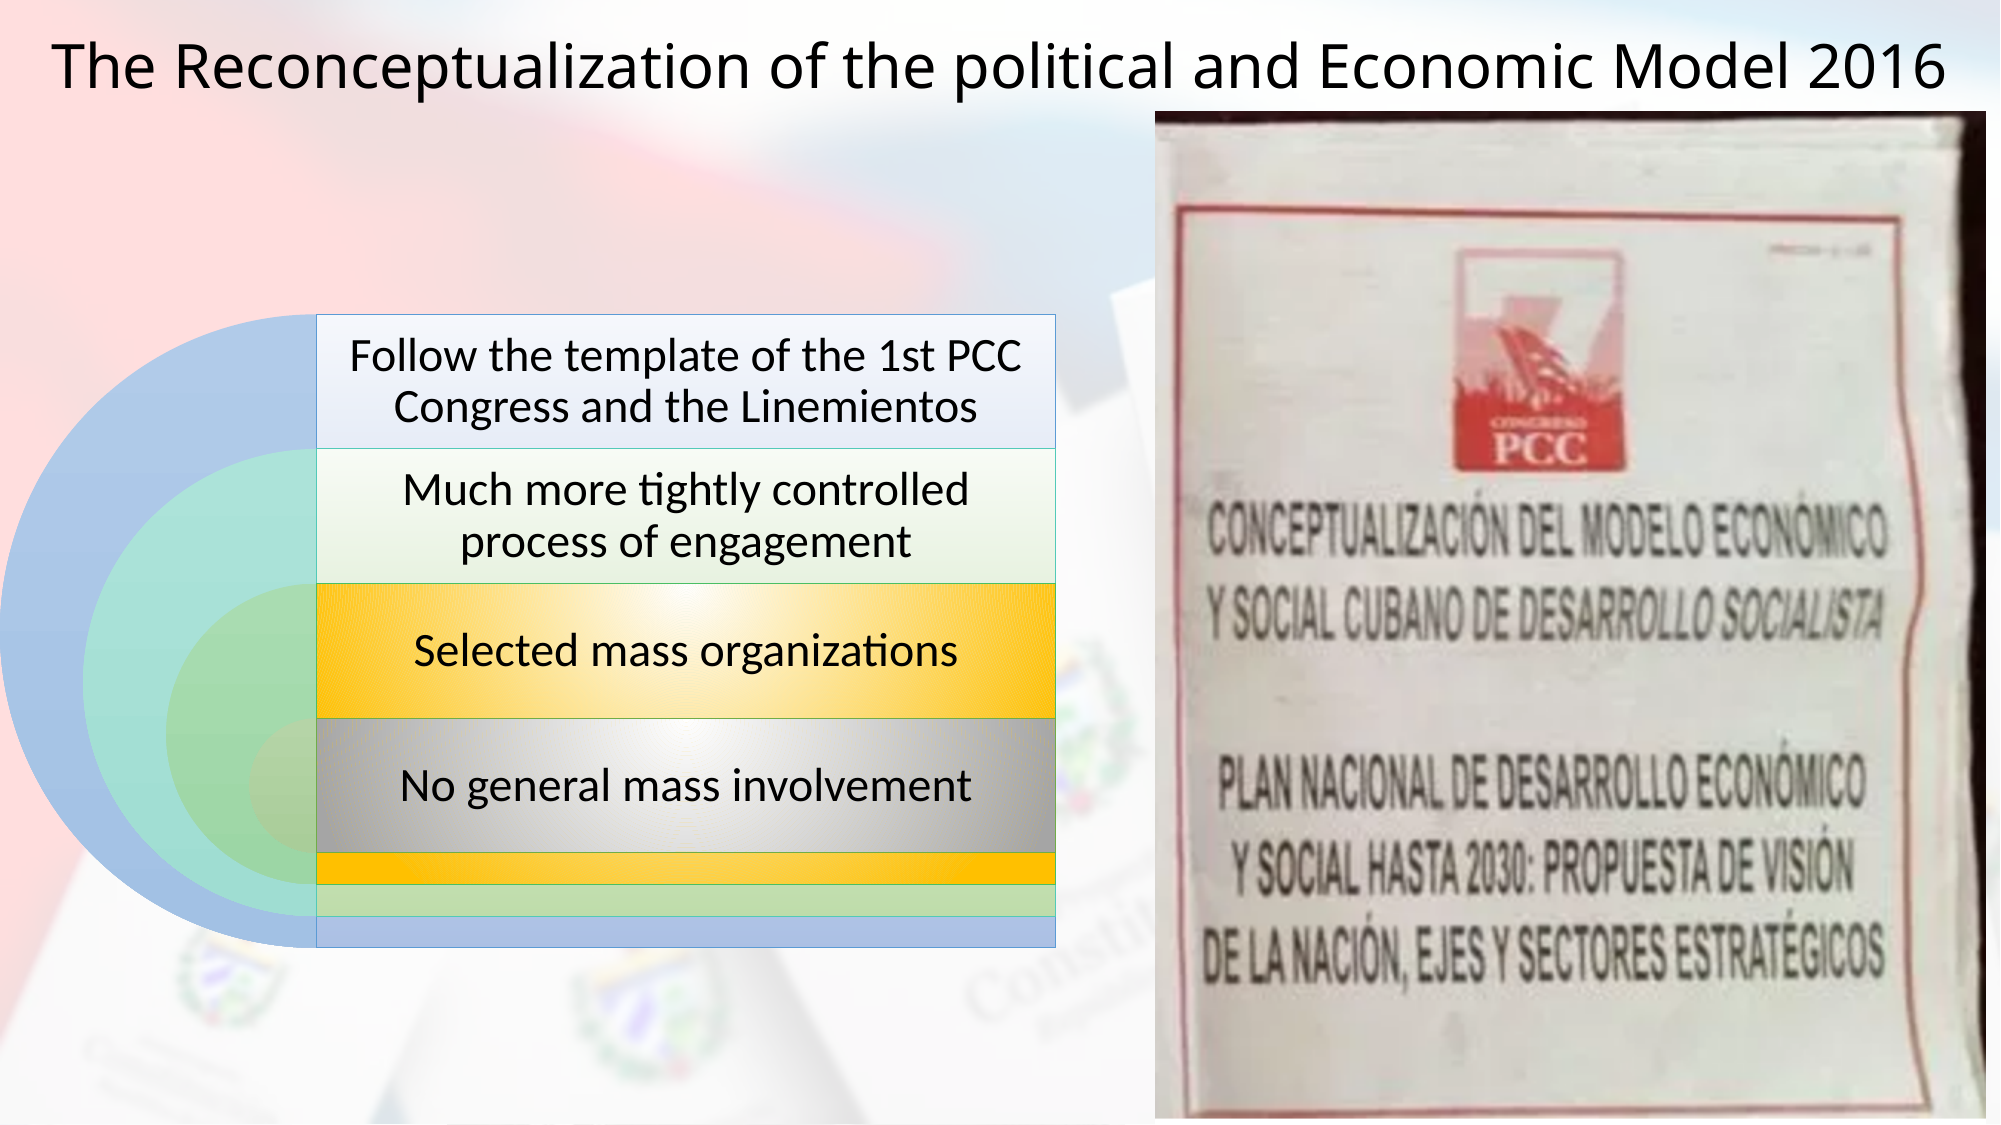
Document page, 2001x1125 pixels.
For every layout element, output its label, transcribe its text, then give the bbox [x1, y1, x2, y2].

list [1155, 111, 1986, 1125]
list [0, 137, 1056, 1125]
title The Reconceptualization of the political and Economic Model 2016 [0, 0, 2000, 138]
